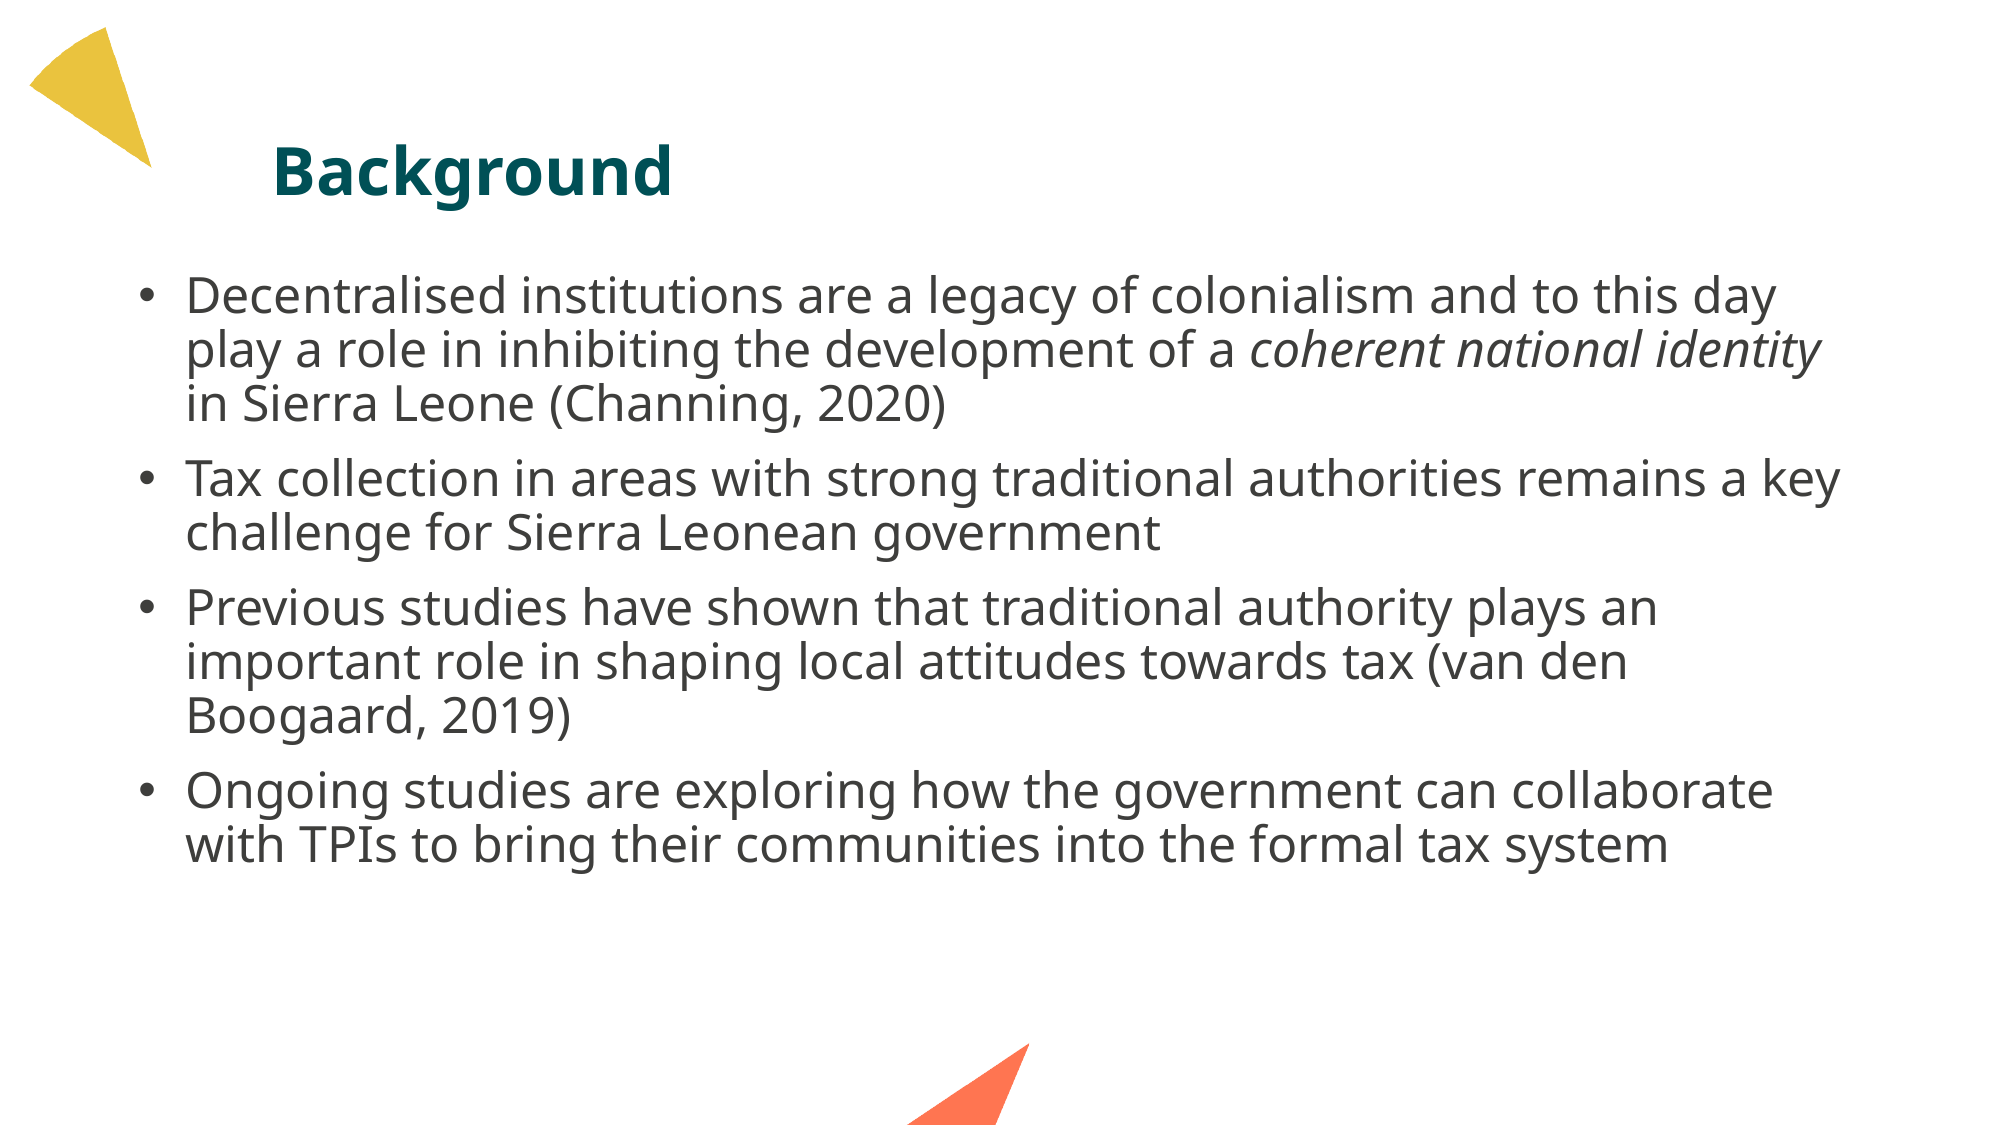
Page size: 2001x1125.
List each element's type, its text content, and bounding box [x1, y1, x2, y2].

list Decentralised institutions are a legacy of colonialism and to this day play a role in inhibiting the development of a coherent national identity in Sierra Leone (Channing, 2020) Tax collection in areas with strong traditional authorities remains a key challenge for Sierra Leonean government Previous studies have shown that traditional authority plays an important role in shaping local attitudes towards tax (van den Boogaard, 2019) Ongoing studies are exploring how the government can collaborate with TPIs to bring their communities into the formal tax system [123, 263, 1868, 1040]
picture [29, 27, 152, 168]
title Background [256, 130, 1813, 202]
picture [837, 1042, 1030, 1125]
